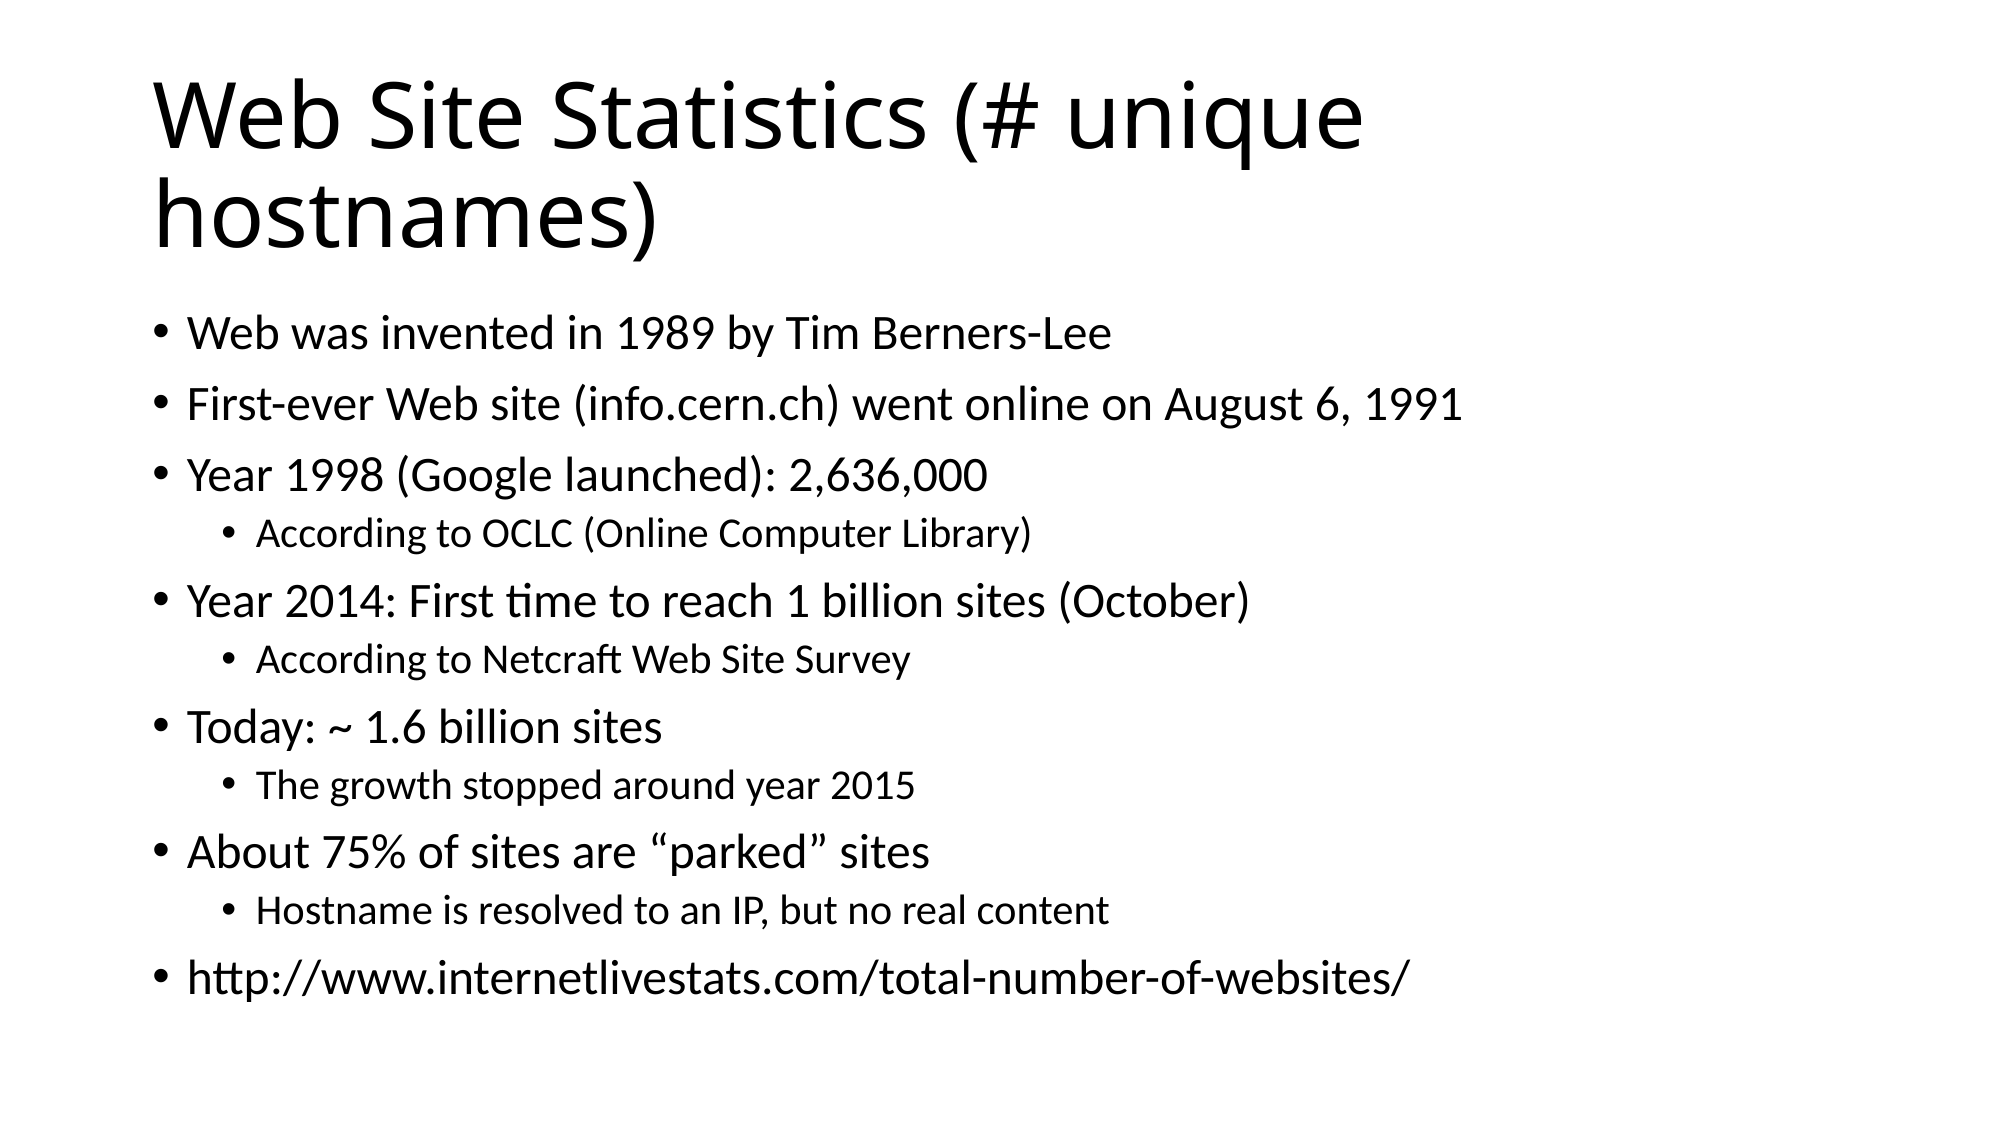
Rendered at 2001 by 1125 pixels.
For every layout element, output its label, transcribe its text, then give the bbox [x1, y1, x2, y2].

list Web was invented in 1989 by Tim Berners-Lee First-ever Web site (info.cern.ch) went online on August 6, 1991 Year 1998 (Google launched): 2,636,000 According to OCLC (Online Computer Library) Year 2014: First time to reach 1 billion sites (October) According to Netcraft Web Site Survey Today: ~ 1.6 billion sites The growth stopped around year 2015 About 75% of sites are “parked” sites Hostname is resolved to an IP, but no real content http://www.internetlivestats.com/total-number-of-websites/ [137, 299, 1863, 1014]
title Web Site Statistics (# unique hostnames) [137, 59, 1863, 278]
